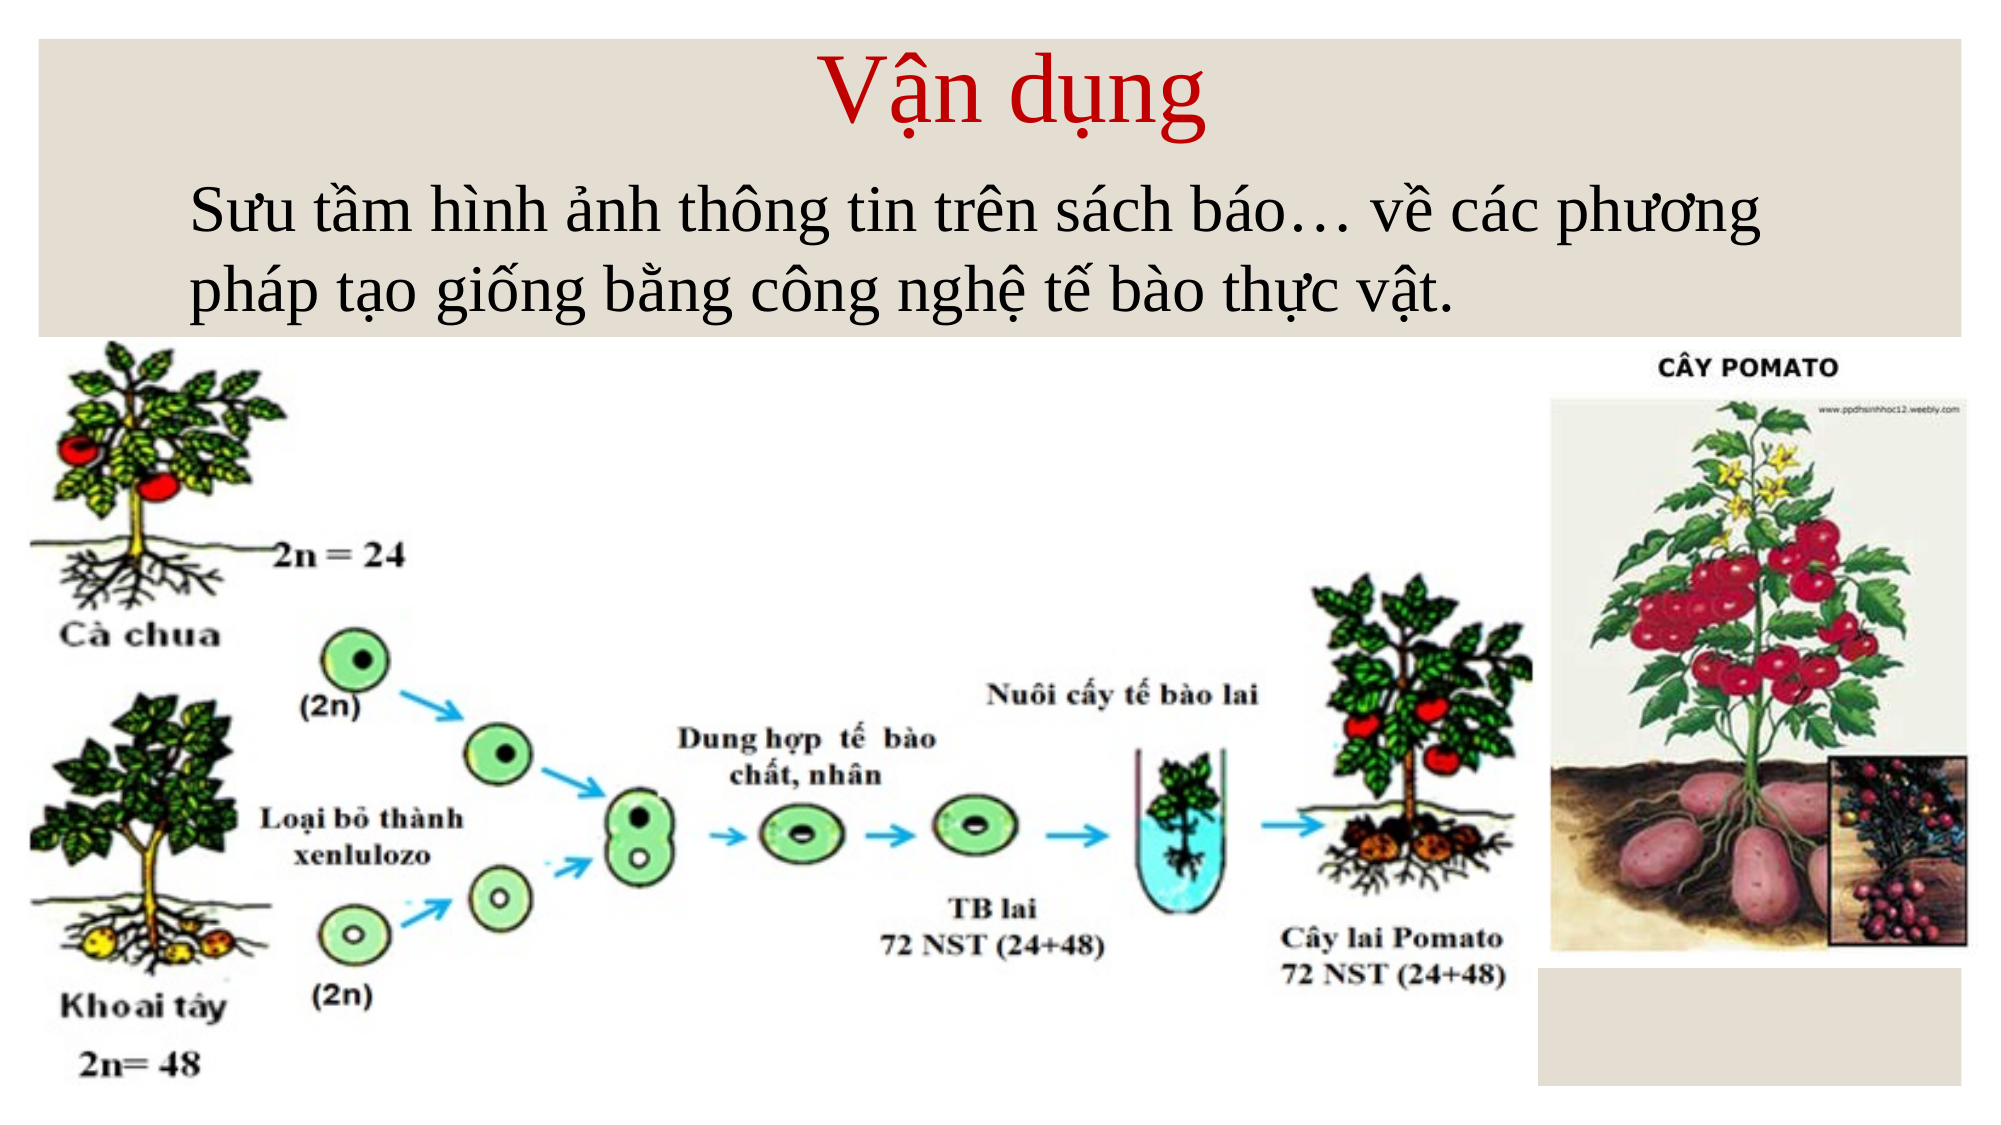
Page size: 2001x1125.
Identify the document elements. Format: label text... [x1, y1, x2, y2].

list Sưu tầm hình ảnh thông tin trên sách báo… về các phương pháp tạo giống bằng công nghệ tế bào thực vật. [174, 157, 1825, 333]
picture [26, 337, 1978, 1086]
title Vận dụng [174, 0, 1825, 157]
